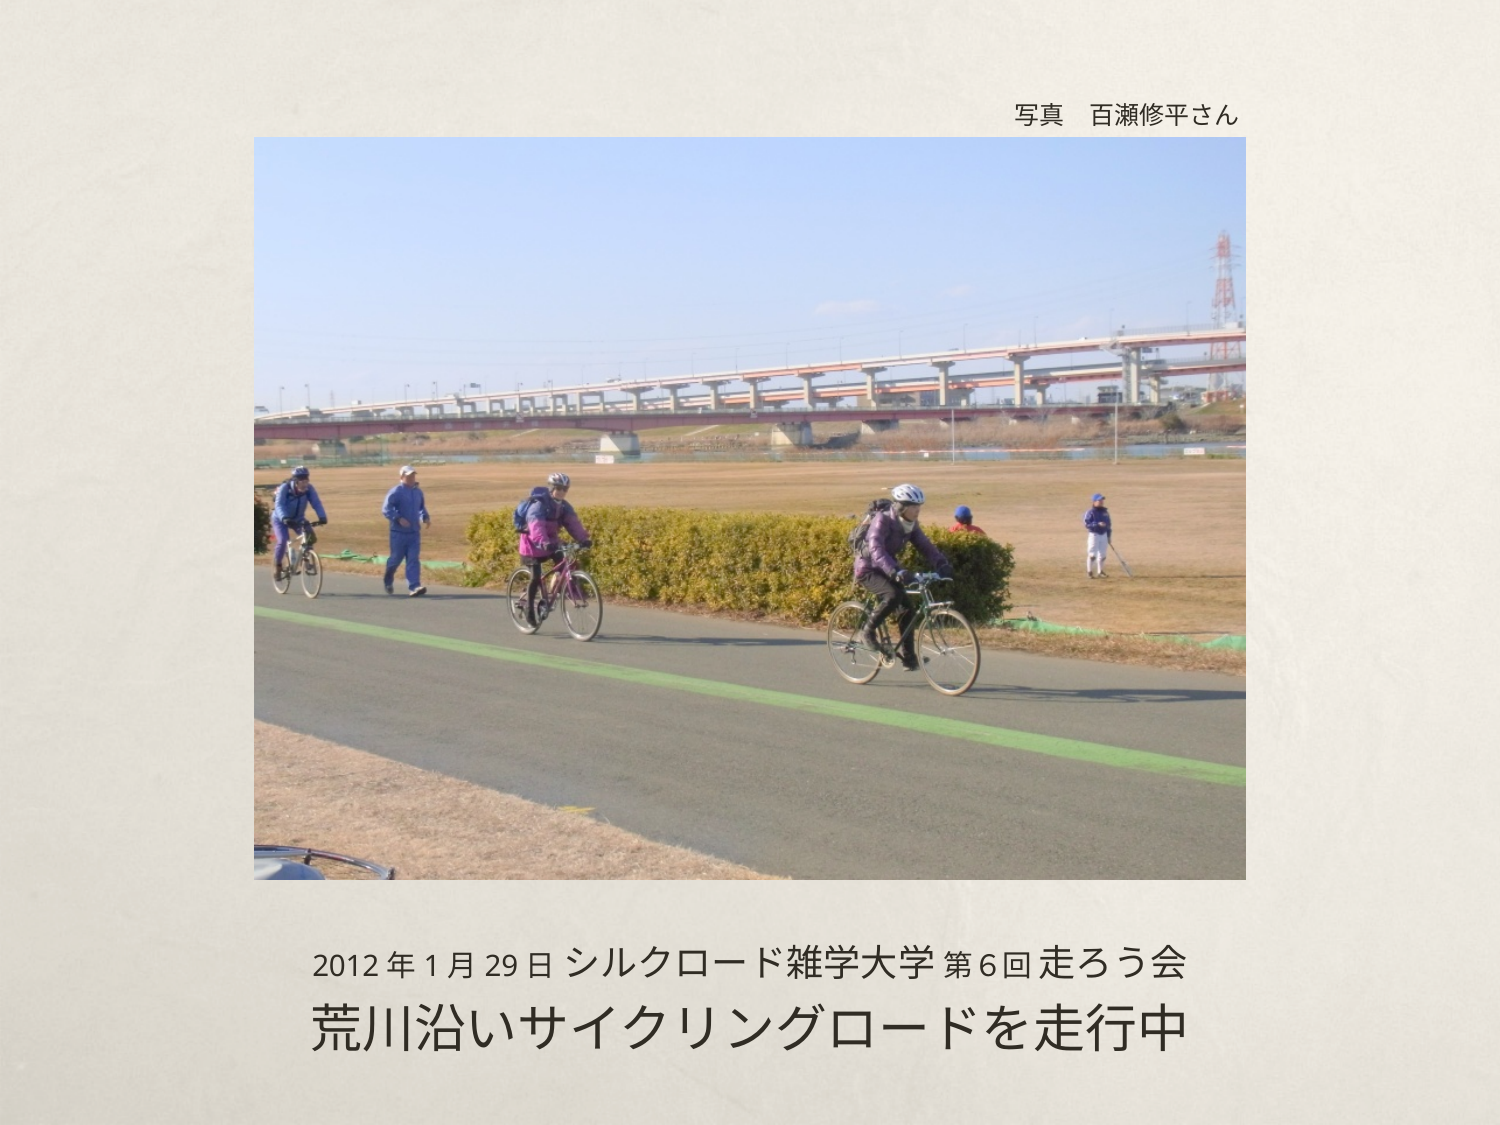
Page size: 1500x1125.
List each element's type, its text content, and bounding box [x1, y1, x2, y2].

title 2012年1月29日 シルクロード雑学大学 第６回 走ろう会 荒川沿いサイクリングロードを走行中 [75, 924, 1425, 1113]
text_box 写真 百瀬修平さん [999, 92, 1425, 135]
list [73, 135, 1427, 882]
